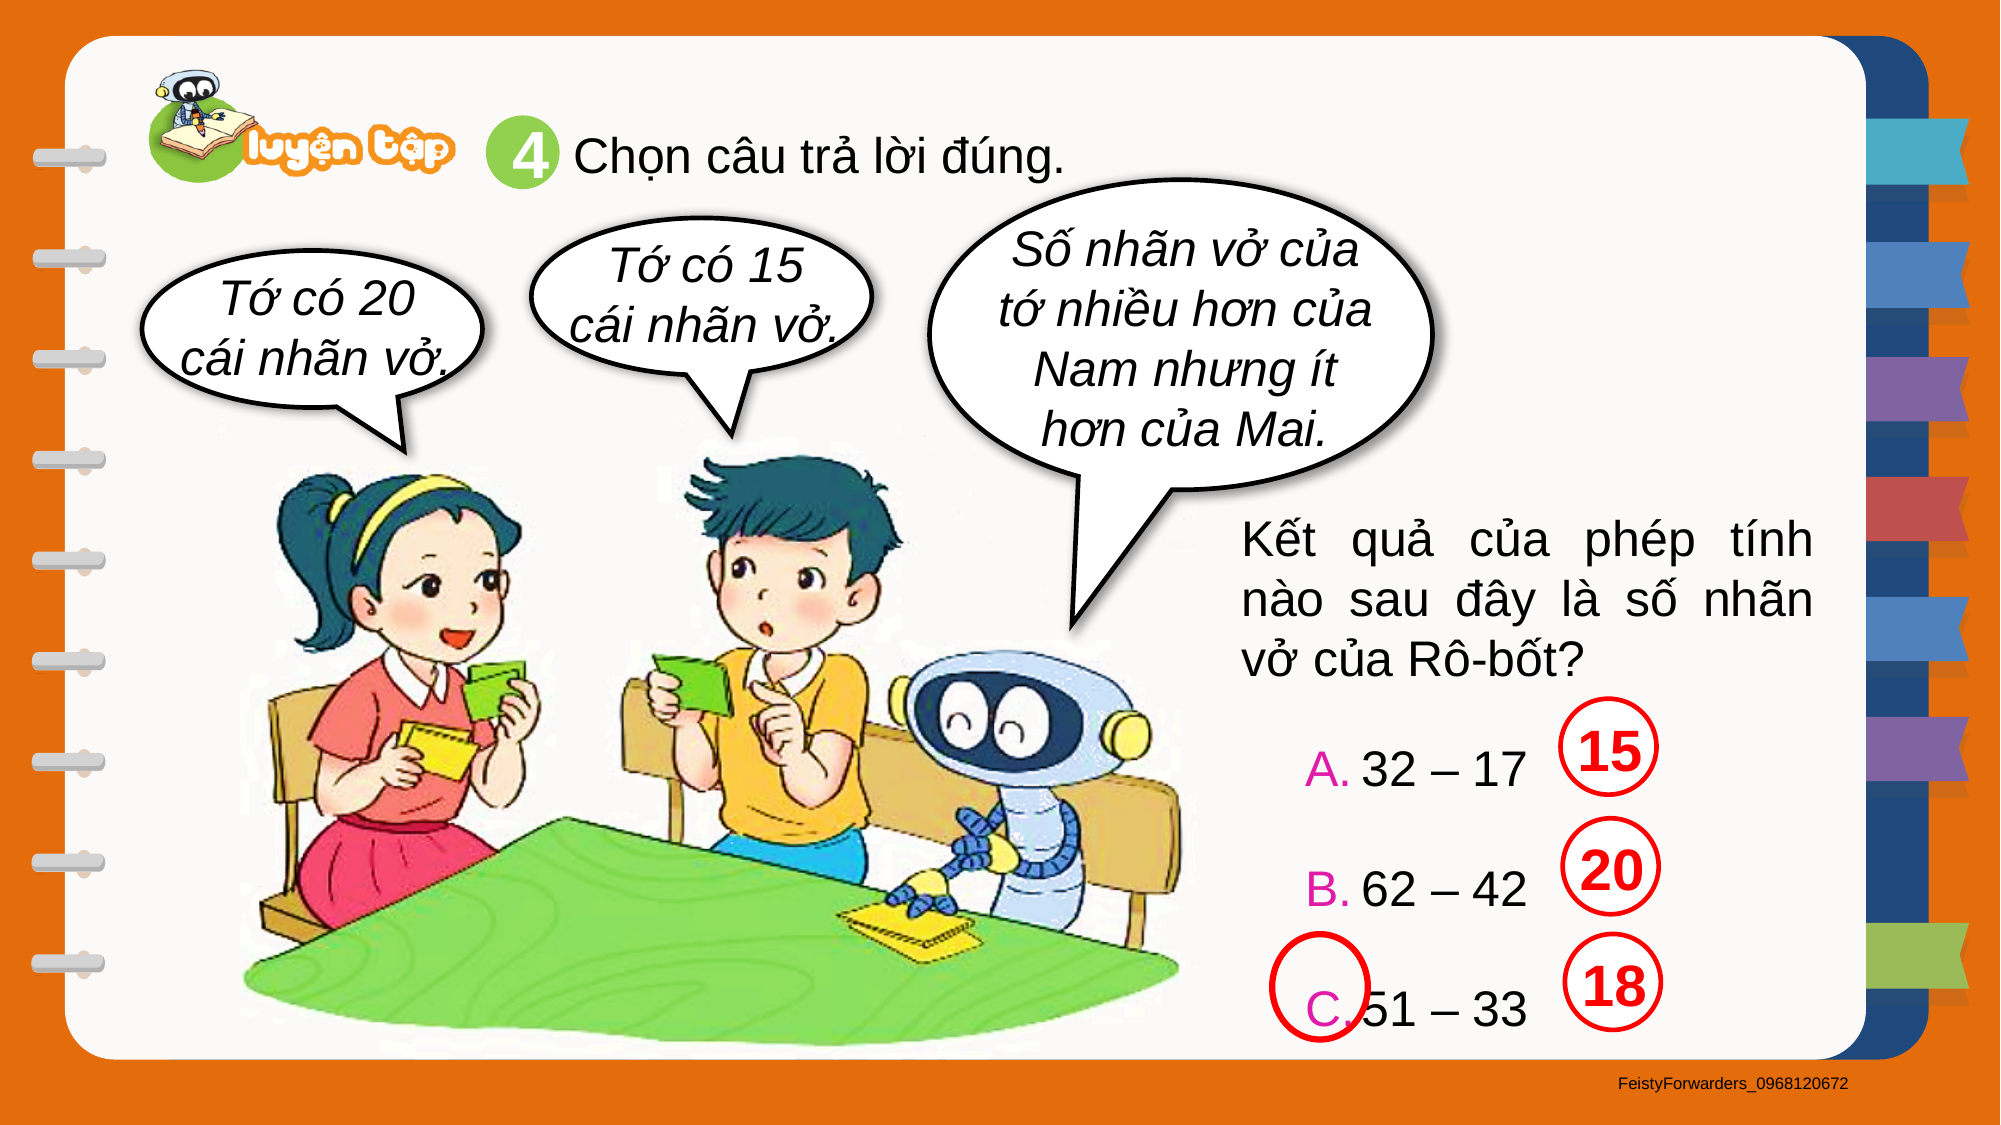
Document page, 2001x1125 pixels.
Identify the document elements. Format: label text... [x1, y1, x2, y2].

text_box 32 – 17 62 – 42 51 – 33 [1290, 668, 1544, 1044]
text_box 4 [487, 115, 558, 190]
picture [119, 53, 487, 196]
text_box Kết quả của phép tính nào sau đây là số nhãn vở của Rô-bốt? [1274, 499, 1830, 694]
picture [75, 354, 1274, 1062]
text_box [1562, 818, 1693, 915]
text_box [1560, 698, 1691, 795]
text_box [141, 250, 487, 408]
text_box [531, 217, 877, 375]
text_box Chọn câu trả lời đúng. [558, 116, 1803, 192]
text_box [1564, 933, 1696, 1030]
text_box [929, 179, 1433, 490]
text_box [1274, 933, 1369, 1041]
